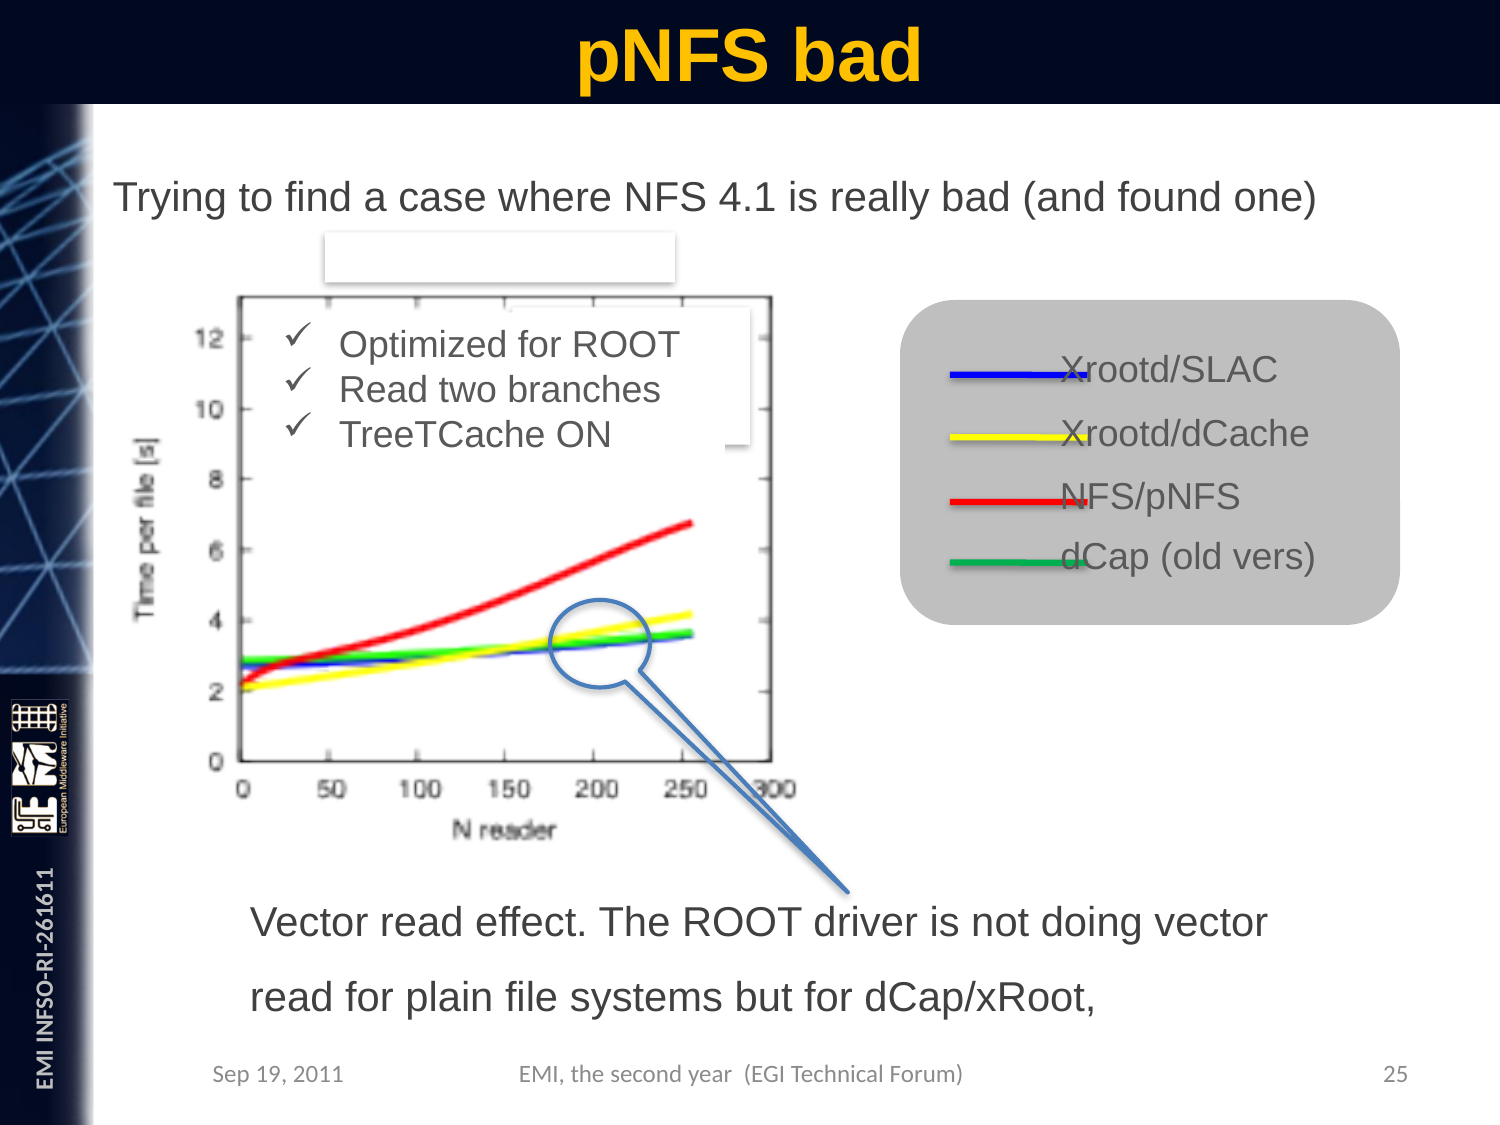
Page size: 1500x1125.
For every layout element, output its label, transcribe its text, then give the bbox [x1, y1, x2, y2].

picture [0, 105, 105, 1125]
title pNFS bad [0, 0, 1500, 105]
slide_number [197, 1042, 369, 1103]
text_box [810, 857, 821, 862]
slide_number 25 [1354, 1042, 1424, 1103]
text_box Trying to find a case where NFS 4.1 is really bad (and found one) [112, 137, 1438, 228]
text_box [124, 219, 822, 851]
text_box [899, 299, 1401, 626]
footer EMI, the second year (EGI Technical Forum) [380, 1042, 1103, 1103]
text_box Vector read effect. The ROOT driver is not doing vector read for plain file systems but for dCap/xRoot, [249, 862, 1288, 1028]
